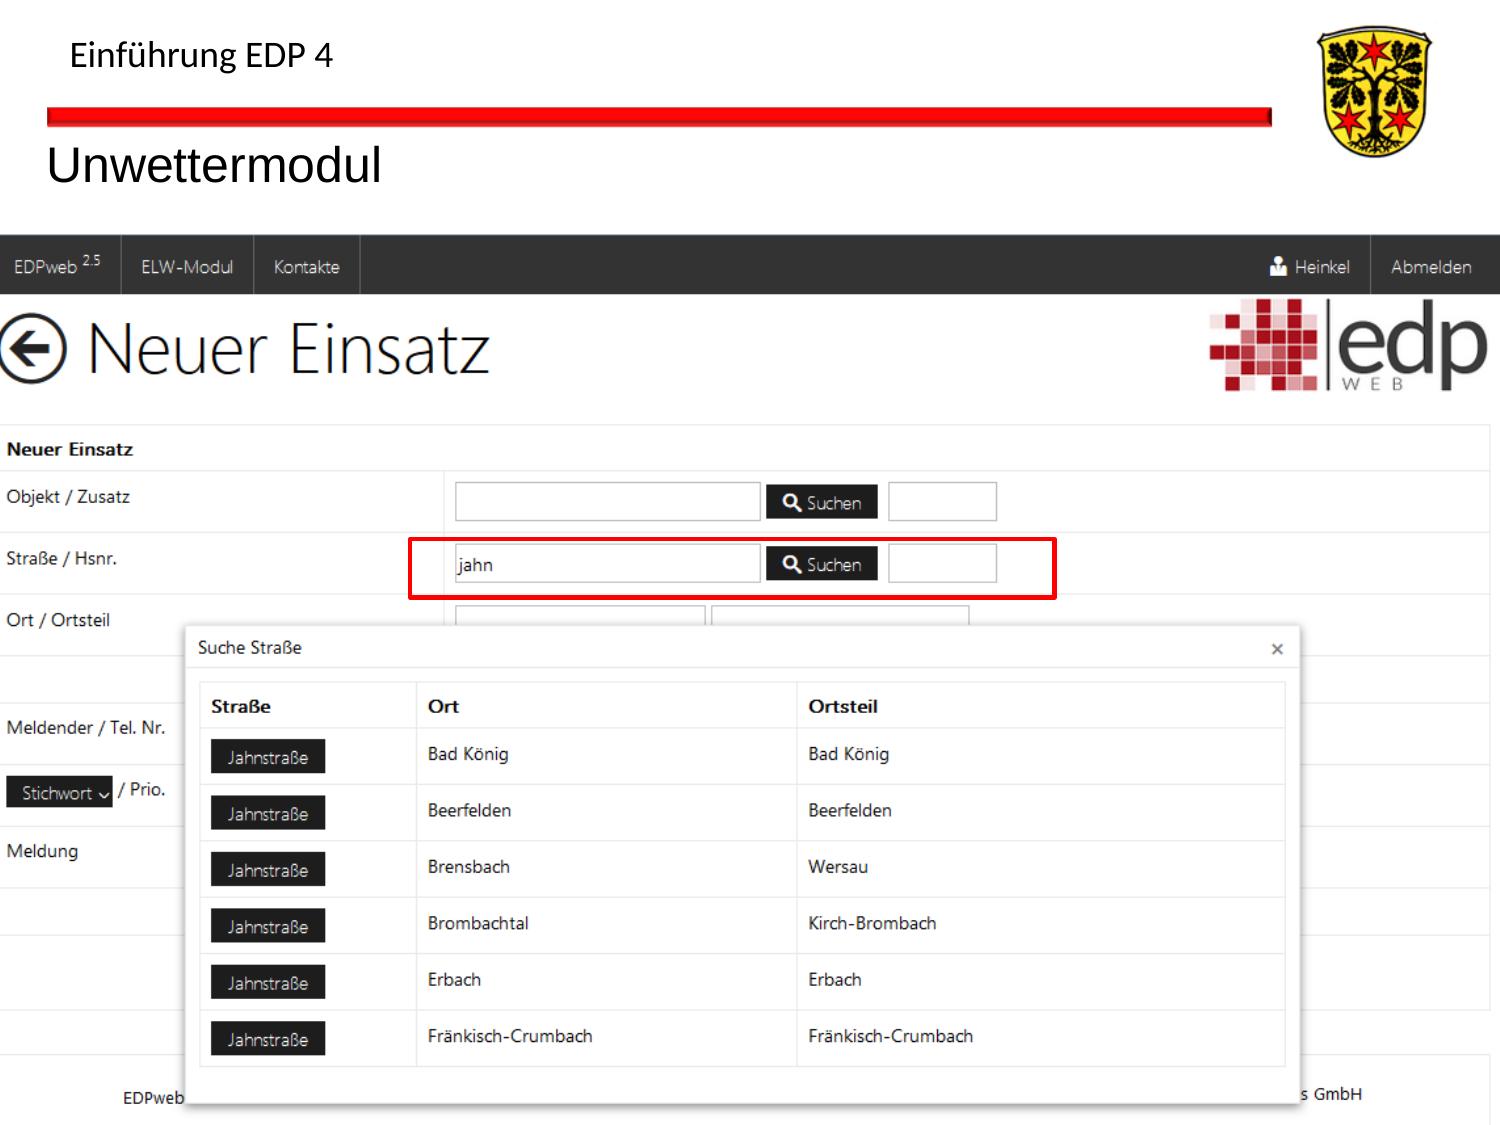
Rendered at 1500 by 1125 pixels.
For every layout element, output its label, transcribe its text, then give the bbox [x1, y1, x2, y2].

text_box Unwettermodul [31, 125, 398, 201]
picture [1316, 22, 1436, 159]
picture [0, 234, 1500, 1125]
picture [41, 101, 1277, 132]
